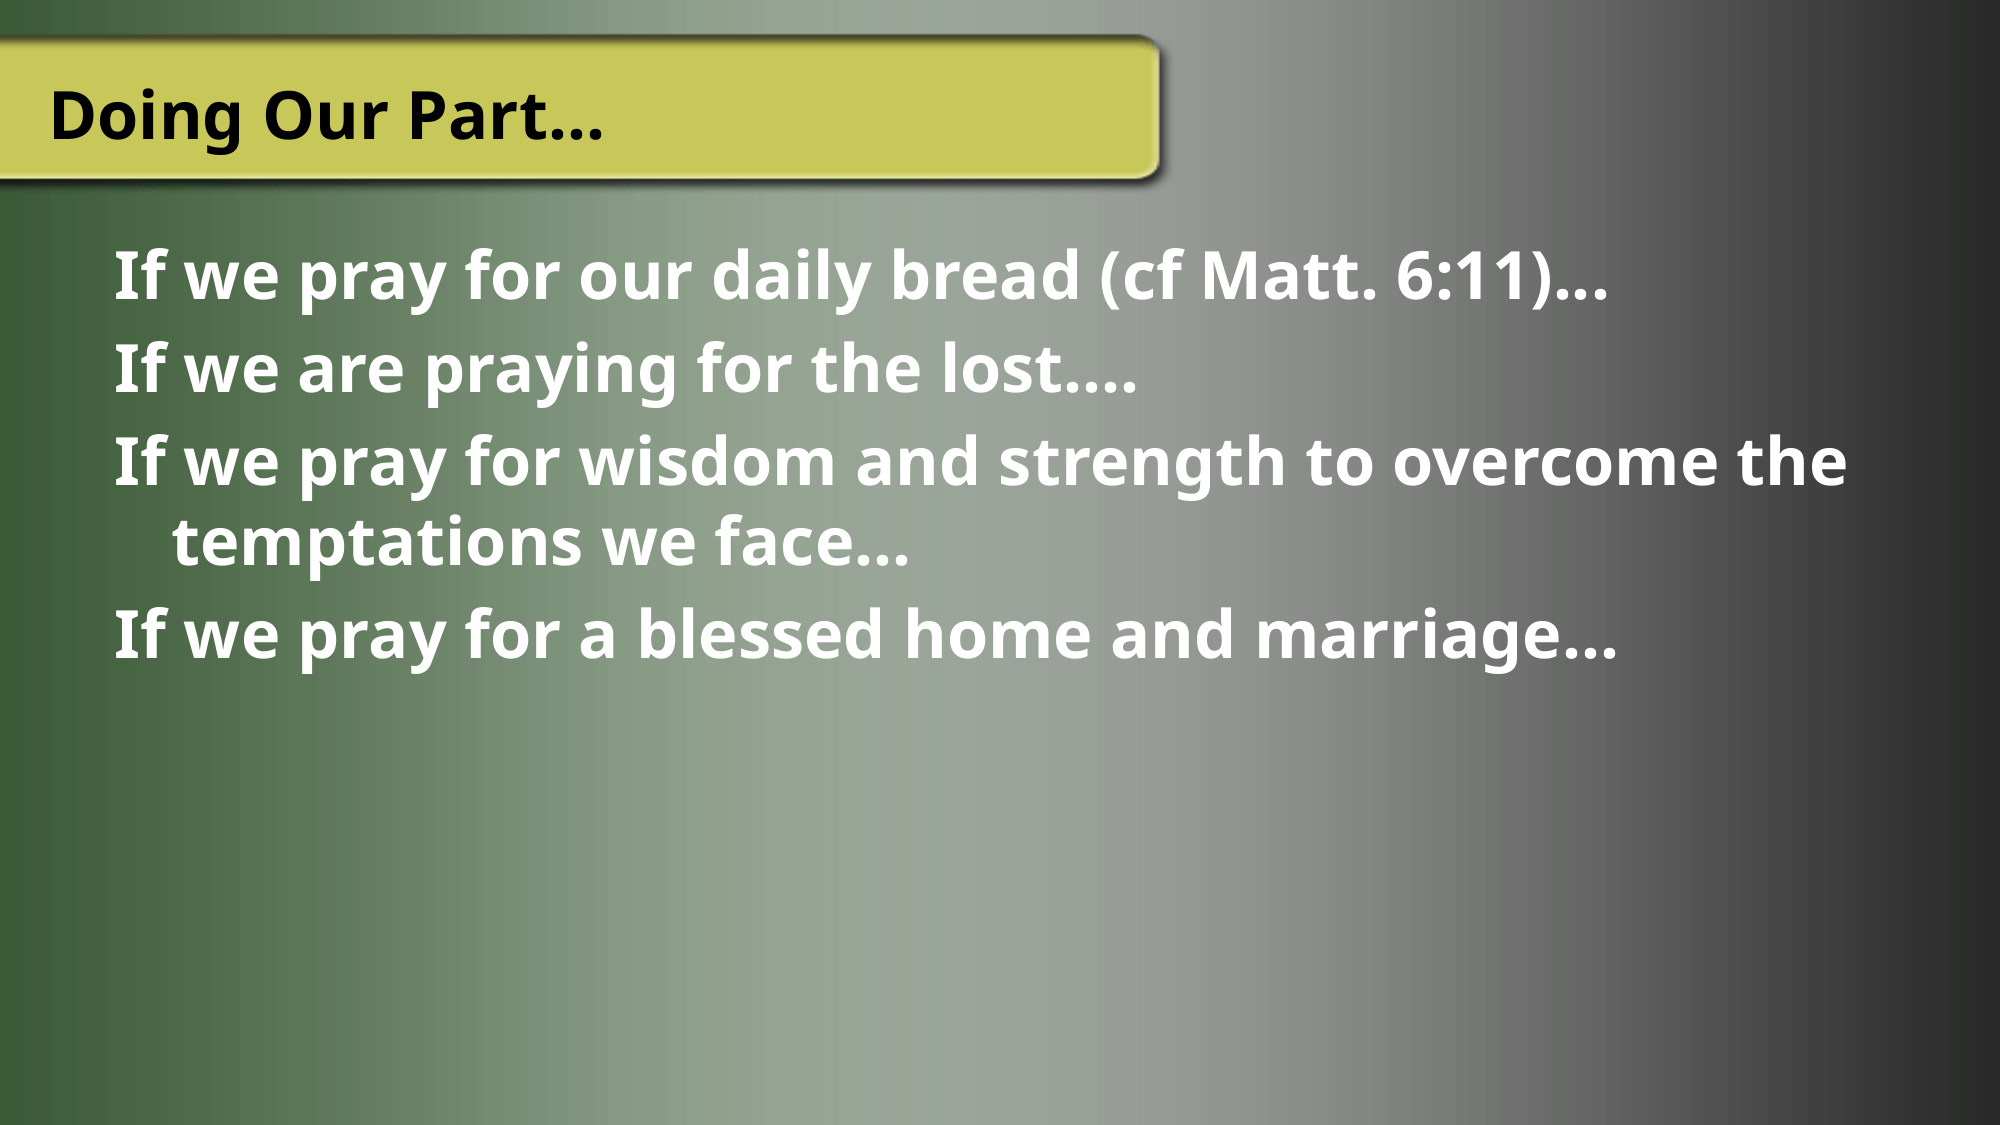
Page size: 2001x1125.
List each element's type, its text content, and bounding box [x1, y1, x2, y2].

picture [0, 0, 2000, 1125]
list If we pray for our daily bread (cf Matt. 6:11)... If we are praying for the lost…. If we pray for wisdom and strength to overcome the temptations we face... If we pray for a blessed home and marriage… [99, 224, 1926, 1013]
title Doing Our Part… [33, 74, 1167, 151]
